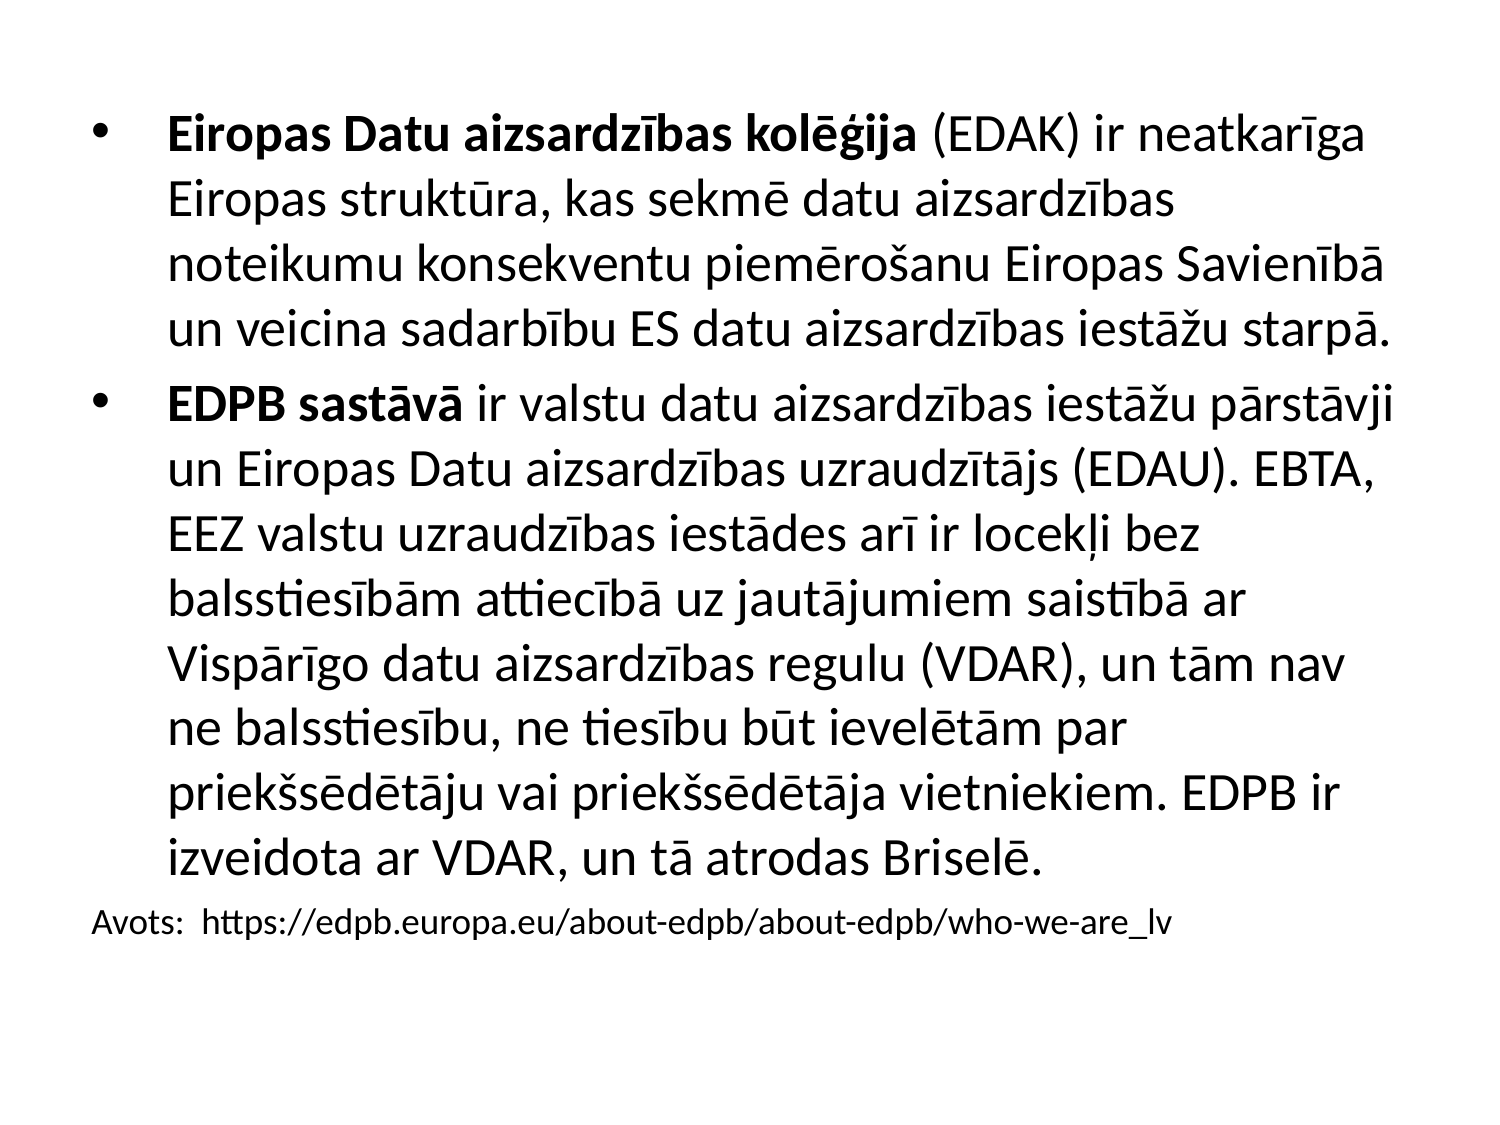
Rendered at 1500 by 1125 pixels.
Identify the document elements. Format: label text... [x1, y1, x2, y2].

text_box Eiropas Datu aizsardzības kolēģija (EDAK) ir neatkarīga Eiropas struktūra, kas sekmē datu aizsardzības noteikumu konsekventu piemērošanu Eiropas Savienībā un veicina sadarbību ES datu aizsardzības iestāžu starpā. EDPB sastāvā ir valstu datu aizsardzības iestāžu pārstāvji un Eiropas Datu aizsardzības uzraudzītājs (EDAU). EBTA, EEZ valstu uzraudzības iestādes arī ir locekļi bez balsstiesībām attiecībā uz jautājumiem saistībā ar Vispārīgo datu aizsardzības regulu (VDAR), un tām nav ne balsstiesību, ne tiesību būt ievelētām par priekšsēdētāju vai priekšsēdētāja vietniekiem. EDPB ir izveidota ar VDAR, un tā atrodas Briselē. Avots: https://edpb.europa.eu/about-edpb/about-edpb/who-we-are_lv [76, 90, 1425, 1005]
